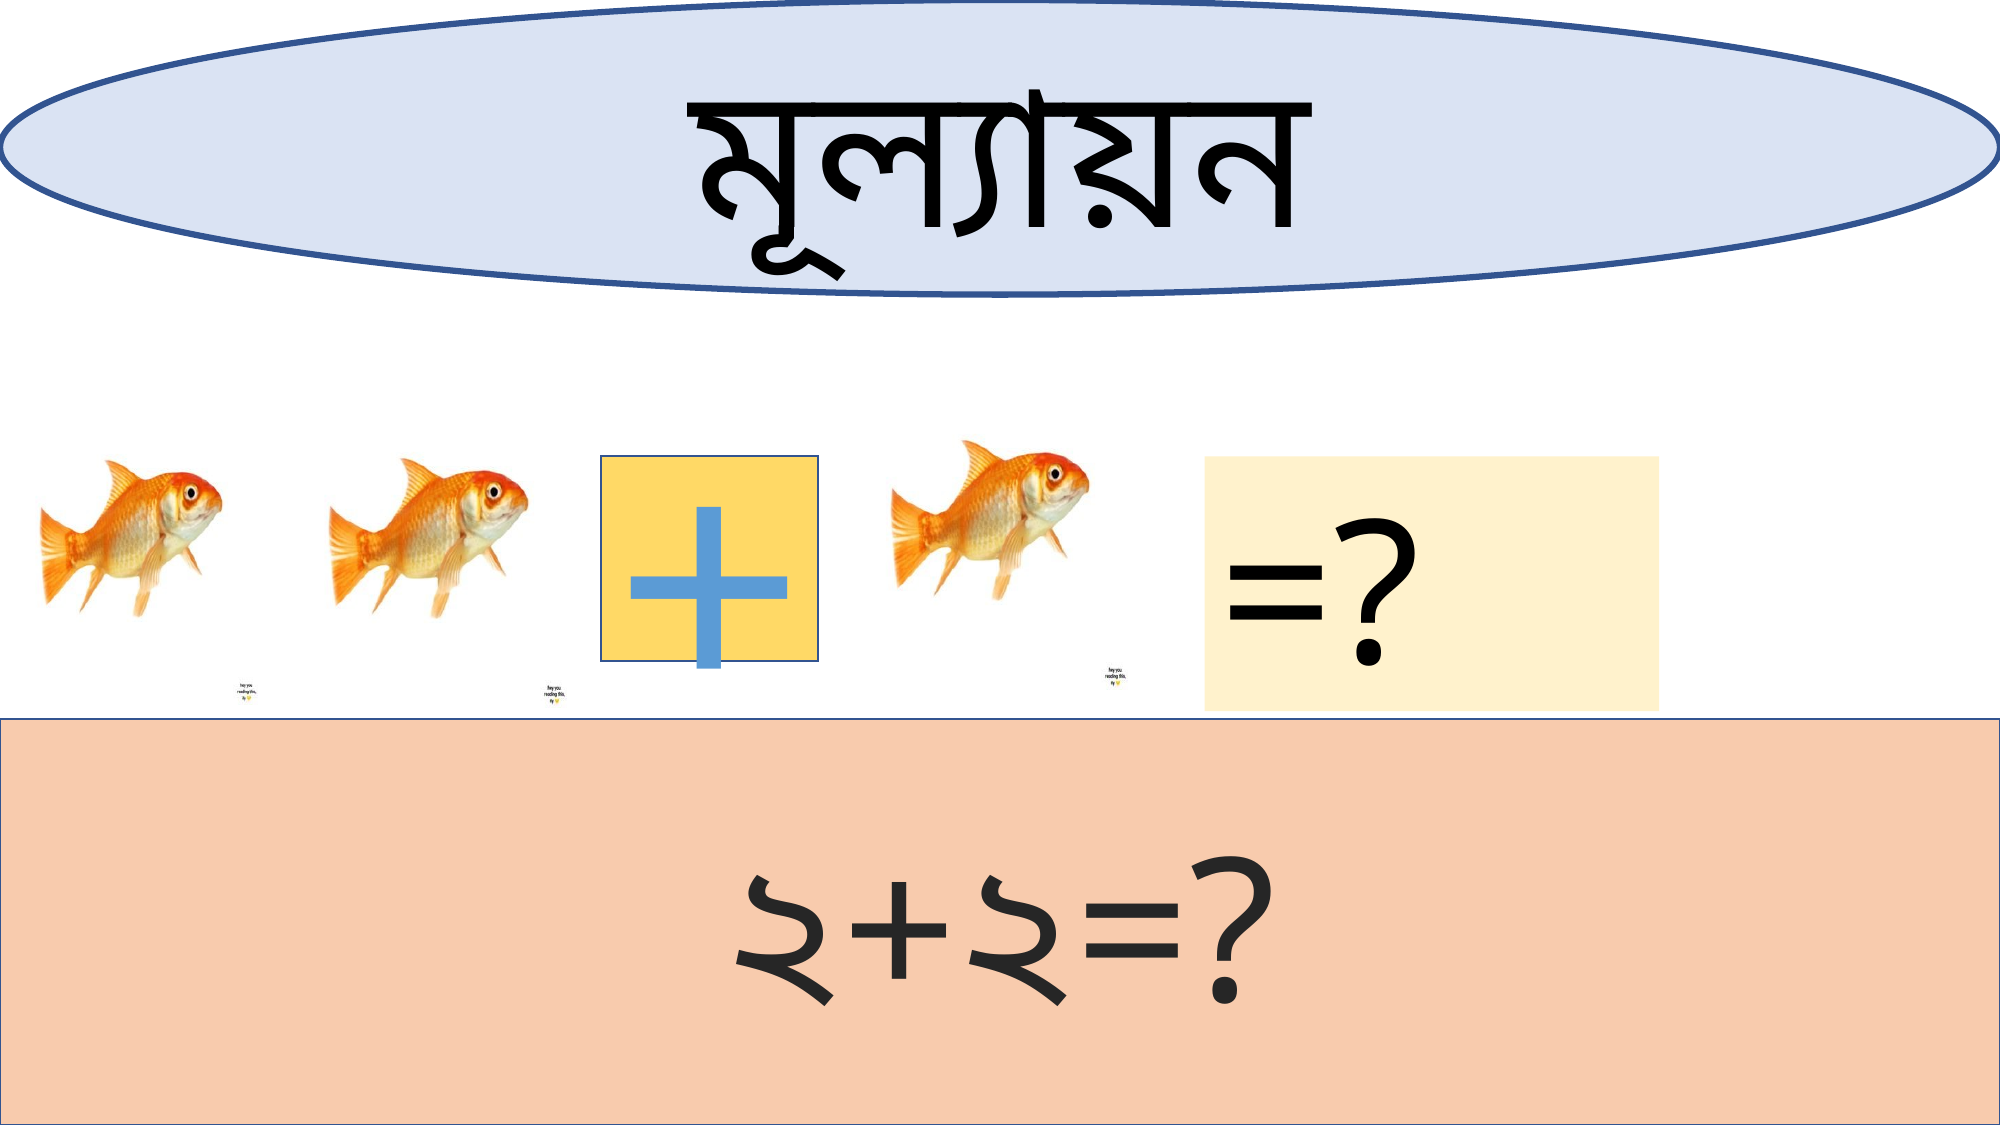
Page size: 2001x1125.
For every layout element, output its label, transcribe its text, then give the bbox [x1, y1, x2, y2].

picture [291, 352, 567, 708]
text_box =? [1204, 456, 1660, 712]
text_box + [600, 455, 819, 662]
picture [5, 356, 258, 705]
picture [852, 334, 1128, 690]
text_box মূল্যায়ন [0, 0, 2000, 296]
text_box ২+২=? [0, 718, 2000, 1125]
